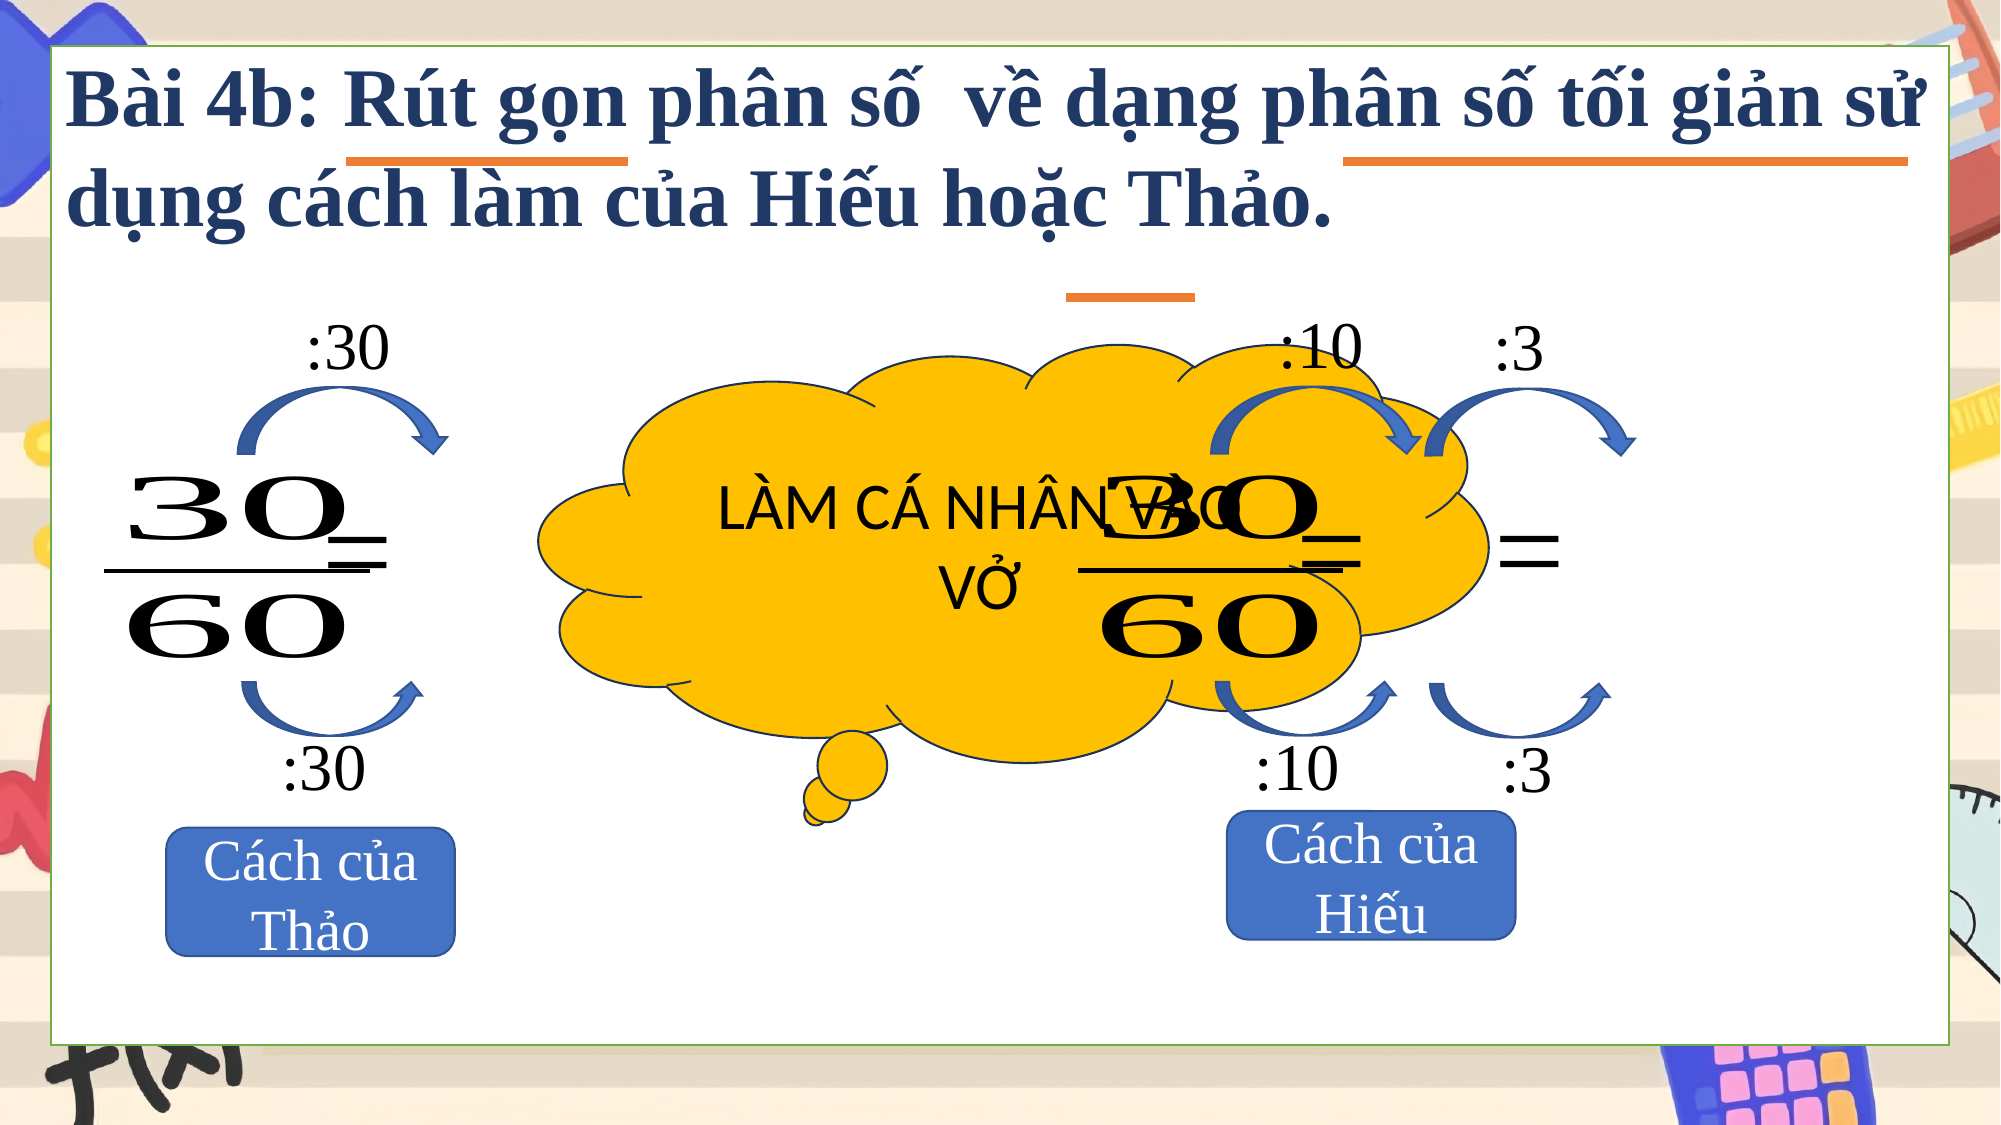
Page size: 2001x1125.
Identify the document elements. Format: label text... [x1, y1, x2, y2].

text_box :10 [1239, 716, 1402, 811]
text_box [1214, 680, 1250, 721]
text_box [1424, 392, 1512, 457]
text_box LÀM CÁ NHÂN VÀO VỞ [537, 343, 1490, 827]
text_box [353, 390, 450, 456]
text_box [1571, 682, 1612, 718]
text_box [1210, 390, 1298, 455]
text_box :30 [290, 295, 453, 390]
text_box [1357, 680, 1398, 716]
picture [0, 0, 2001, 1125]
text_box [236, 390, 326, 455]
text_box [1329, 390, 1423, 456]
text_box :3 [1486, 718, 1648, 813]
text_box :30 [266, 716, 428, 812]
text_box [50, 45, 1950, 1046]
text_box [1543, 392, 1637, 457]
text_box Cách của Thảo [165, 826, 456, 958]
text_box Cách của Hiếu [1225, 809, 1517, 941]
text_box [1428, 682, 1486, 736]
text_box [241, 681, 276, 722]
text_box [384, 680, 425, 716]
text_box :3 [1478, 296, 1640, 392]
text_box :10 [1264, 294, 1426, 390]
